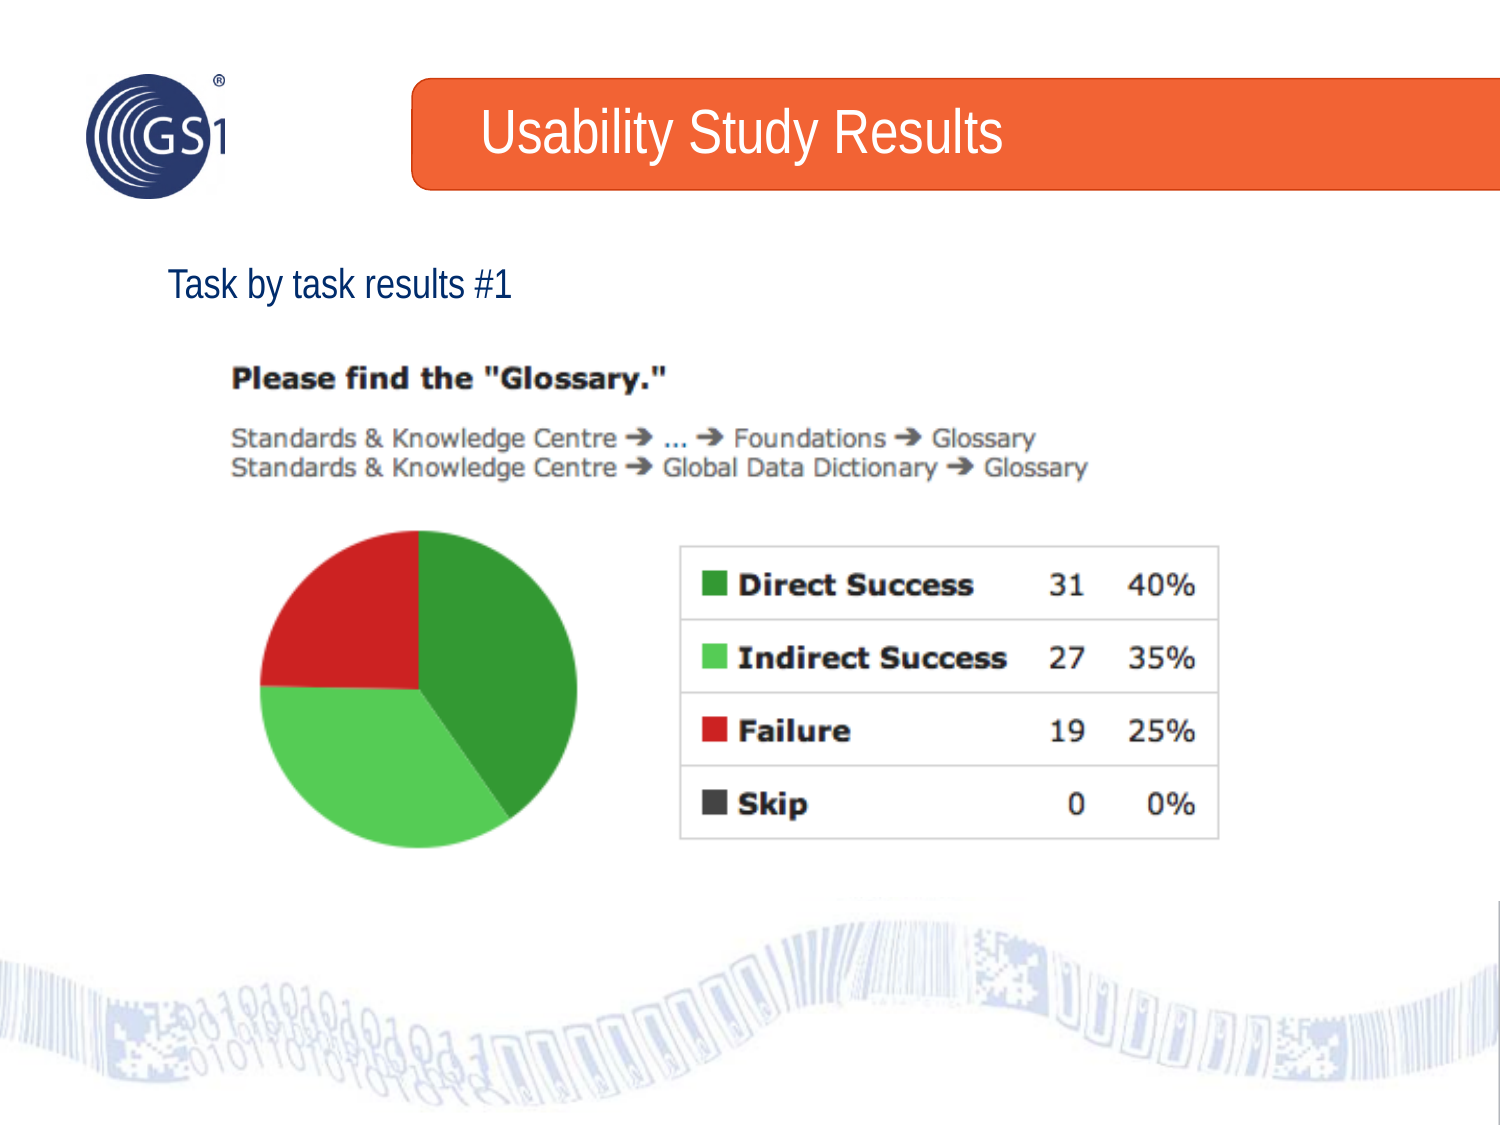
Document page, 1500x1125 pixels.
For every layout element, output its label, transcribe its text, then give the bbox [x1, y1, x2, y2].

text_box [411, 78, 465, 190]
picture [0, 897, 1500, 1125]
text_box [1352, 78, 1500, 190]
list Task by task results #1 [152, 259, 1425, 899]
picture [221, 354, 1245, 860]
picture [86, 74, 225, 199]
text_box Usability Study Results [465, 52, 1352, 206]
